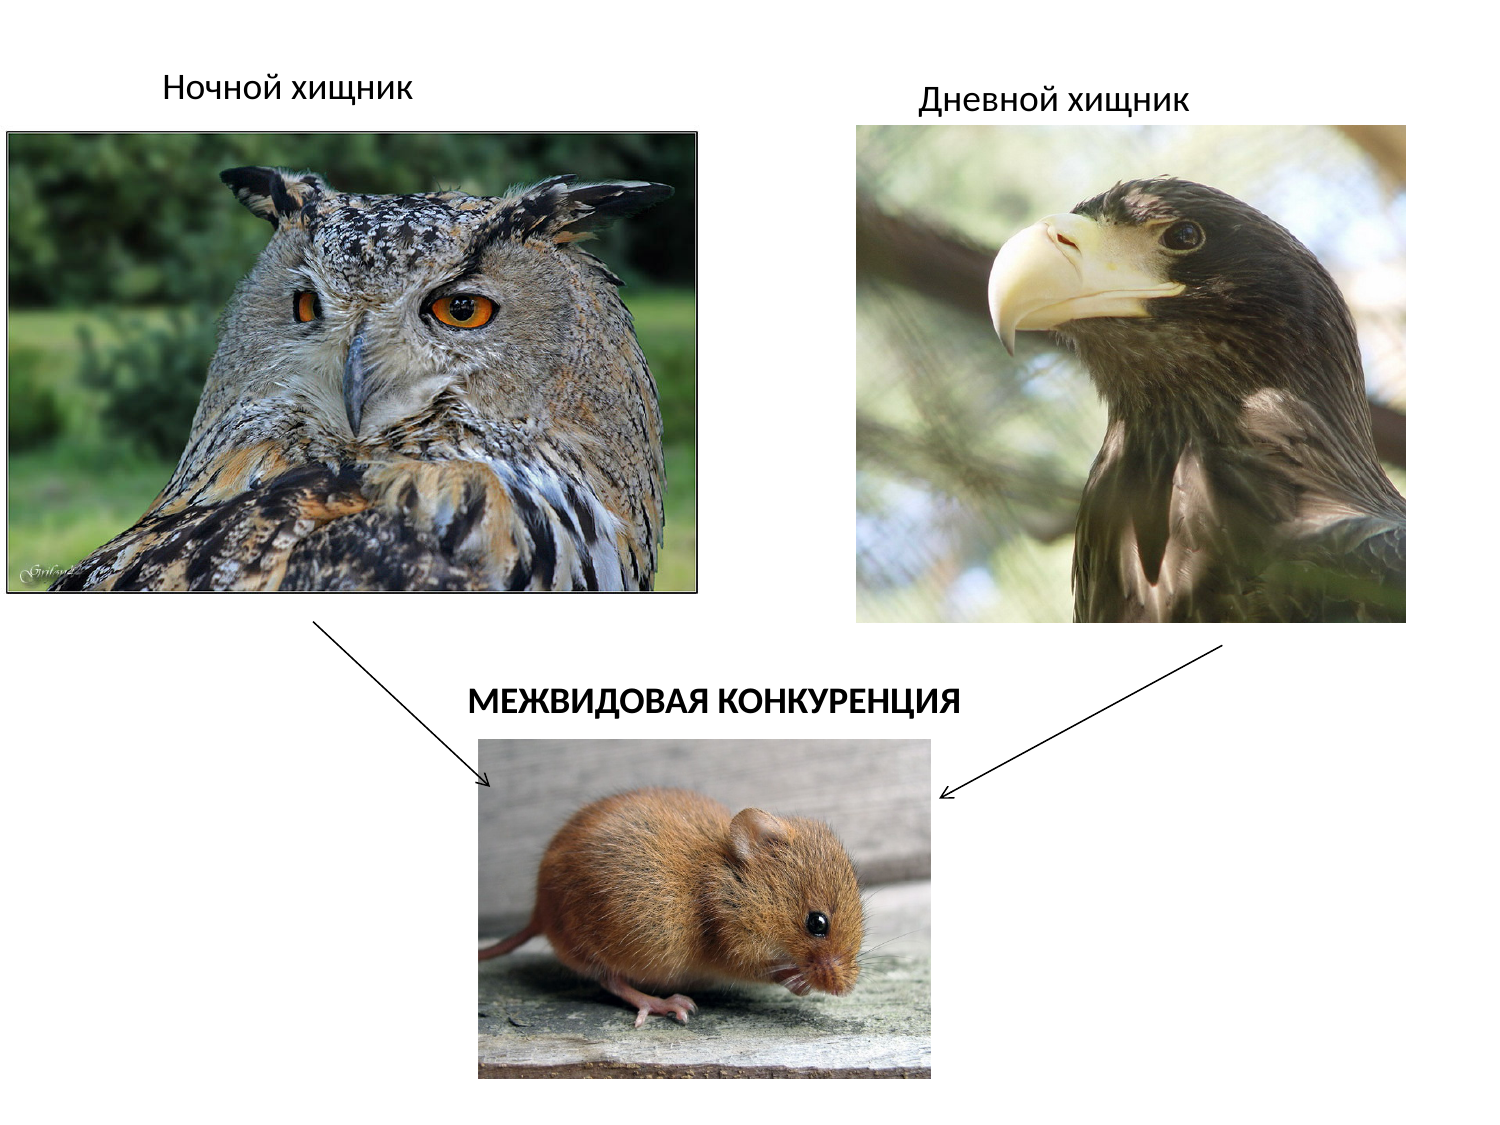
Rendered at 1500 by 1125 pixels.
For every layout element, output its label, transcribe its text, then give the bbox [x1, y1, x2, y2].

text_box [312, 621, 491, 788]
picture [478, 739, 931, 1079]
text_box Ночной хищник [147, 54, 585, 115]
text_box Дневной хищник [903, 66, 1388, 123]
text_box МЕЖВИДОВАЯ КОНКУРЕНЦИЯ [496, 668, 933, 729]
picture [0, 125, 704, 600]
picture [855, 125, 1406, 623]
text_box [938, 645, 1223, 799]
